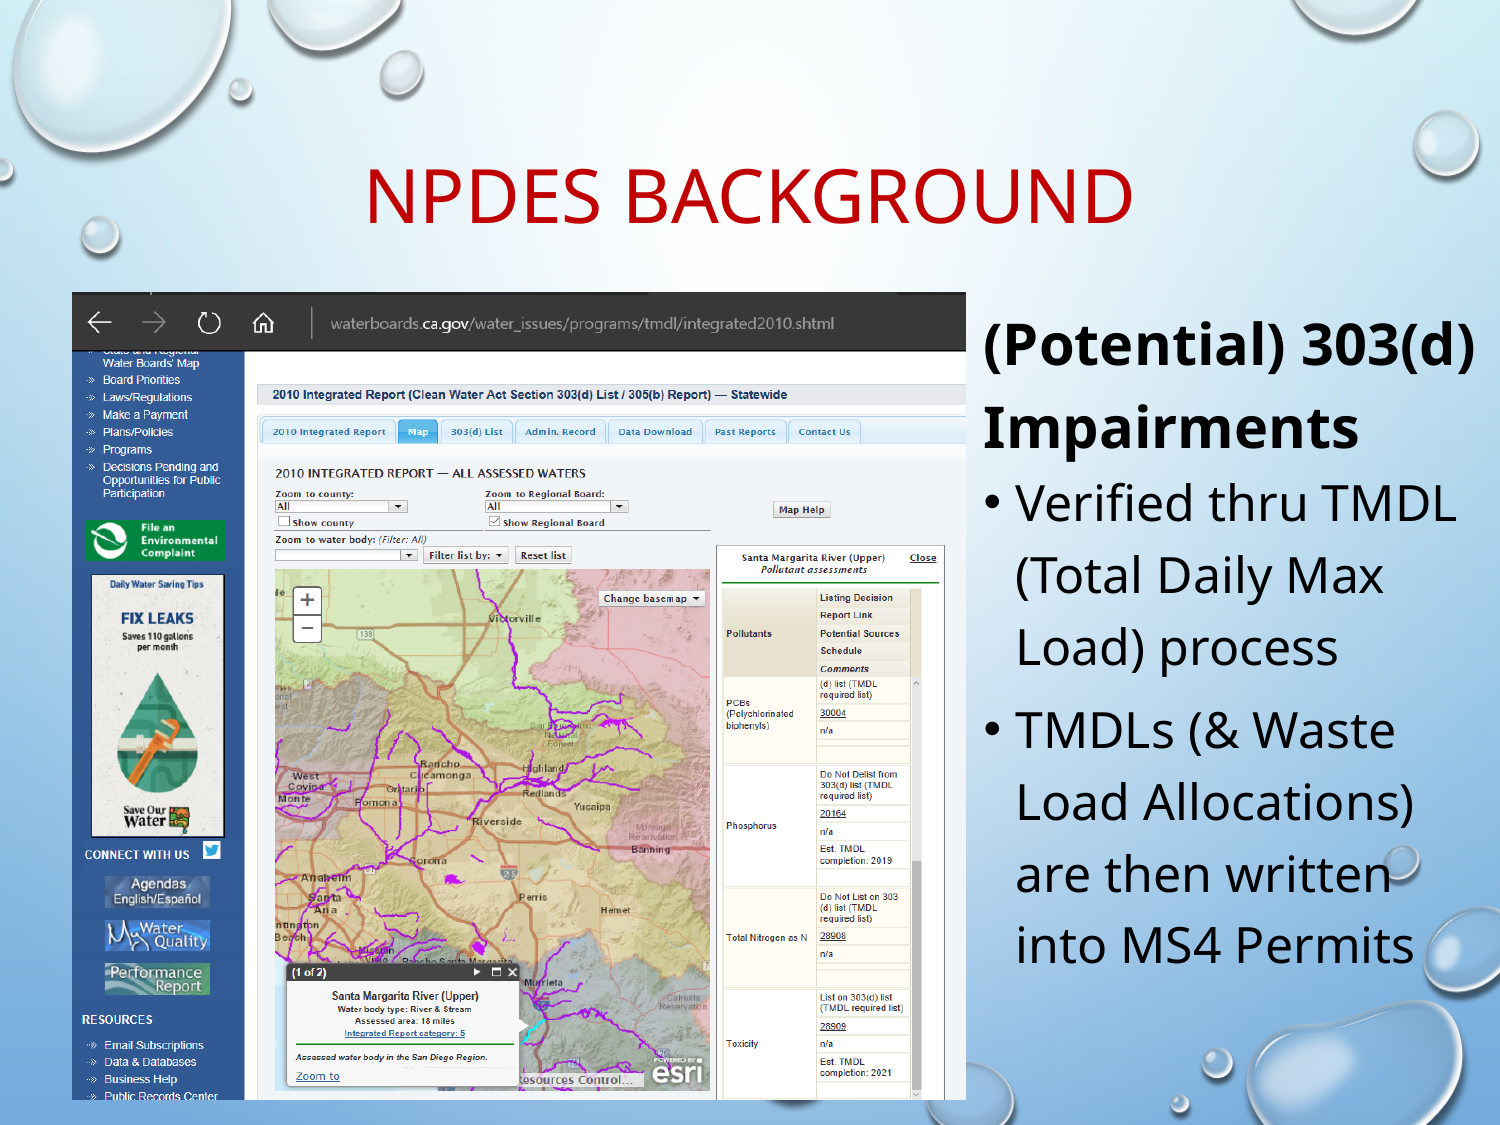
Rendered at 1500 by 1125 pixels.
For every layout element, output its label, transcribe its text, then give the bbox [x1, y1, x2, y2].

text_box (Potential) 303(d) Impairments Verified thru TMDL (Total Daily Max Load) process TMDLs (& Waste Load Allocations) are then written into MS4 Permits [968, 285, 1500, 1013]
text_box [24, 249, 1463, 1088]
picture [0, 0, 1500, 1125]
title NPDES Background [112, 112, 1388, 249]
